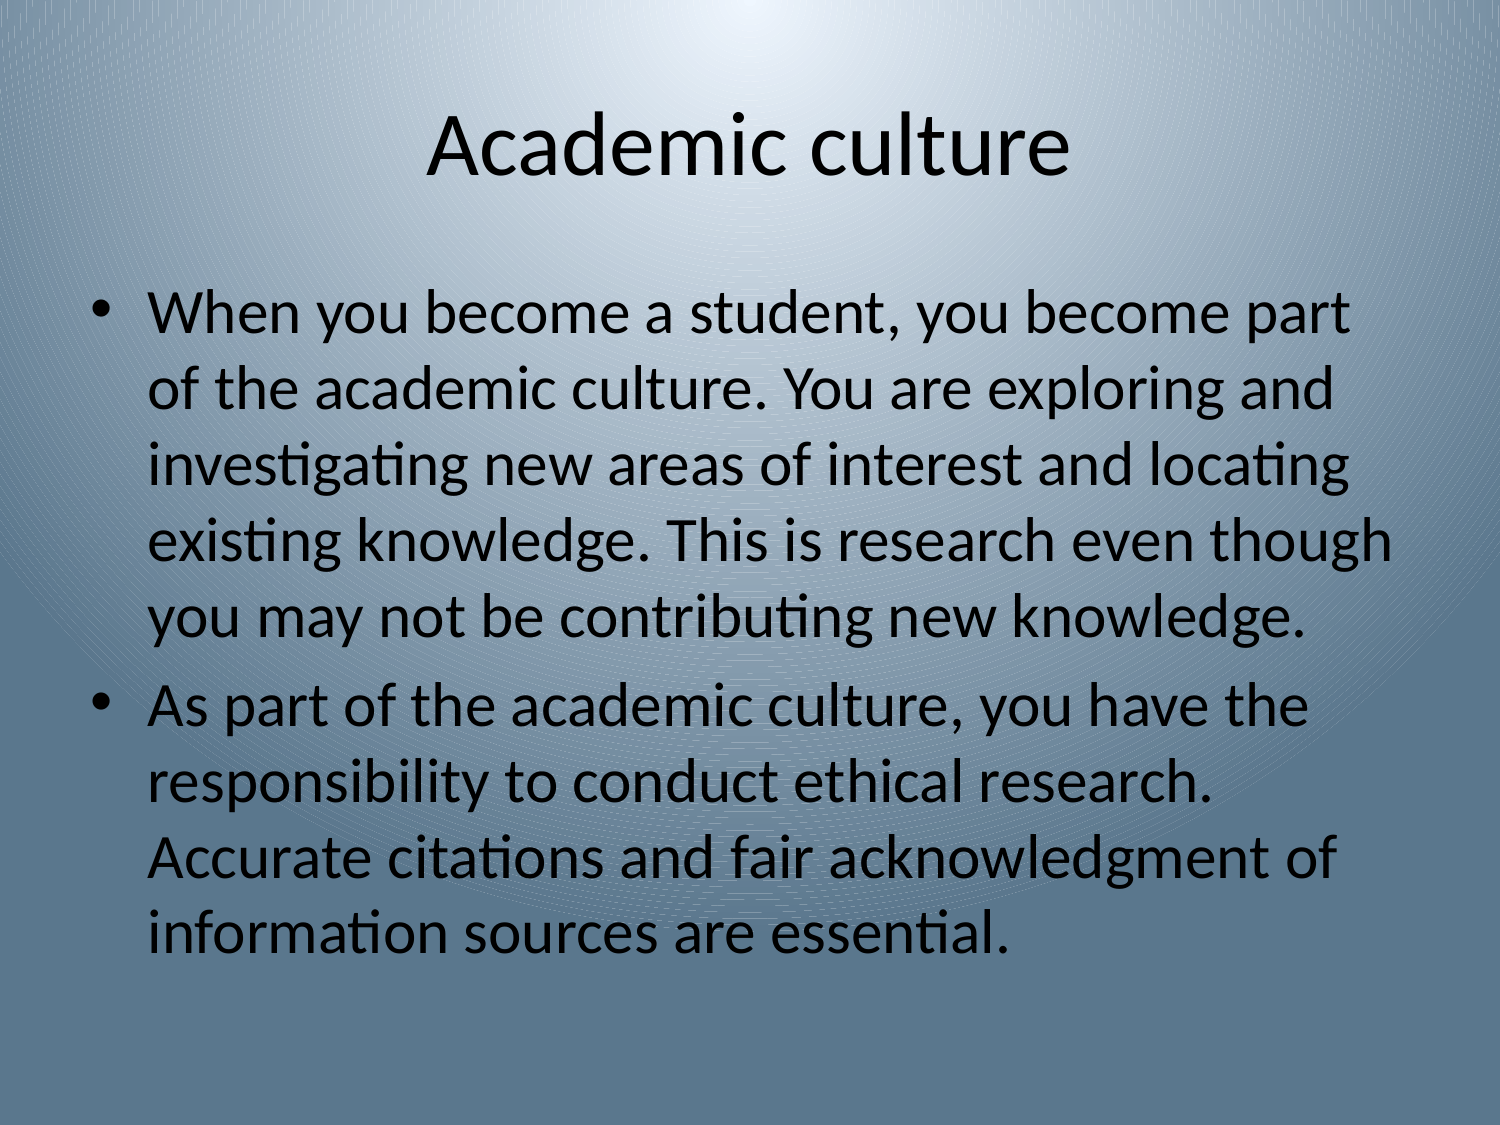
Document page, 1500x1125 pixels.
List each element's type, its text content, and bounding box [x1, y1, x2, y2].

title Academic culture [75, 45, 1425, 233]
list When you become a student, you become part of the academic culture. You are exploring and investigating new areas of interest and locating existing knowledge. This is research even though you may not be contributing new knowledge. As part of the academic culture, you have the responsibility to conduct ethical research. Accurate citations and fair acknowledgment of information sources are essential. [75, 262, 1425, 1005]
